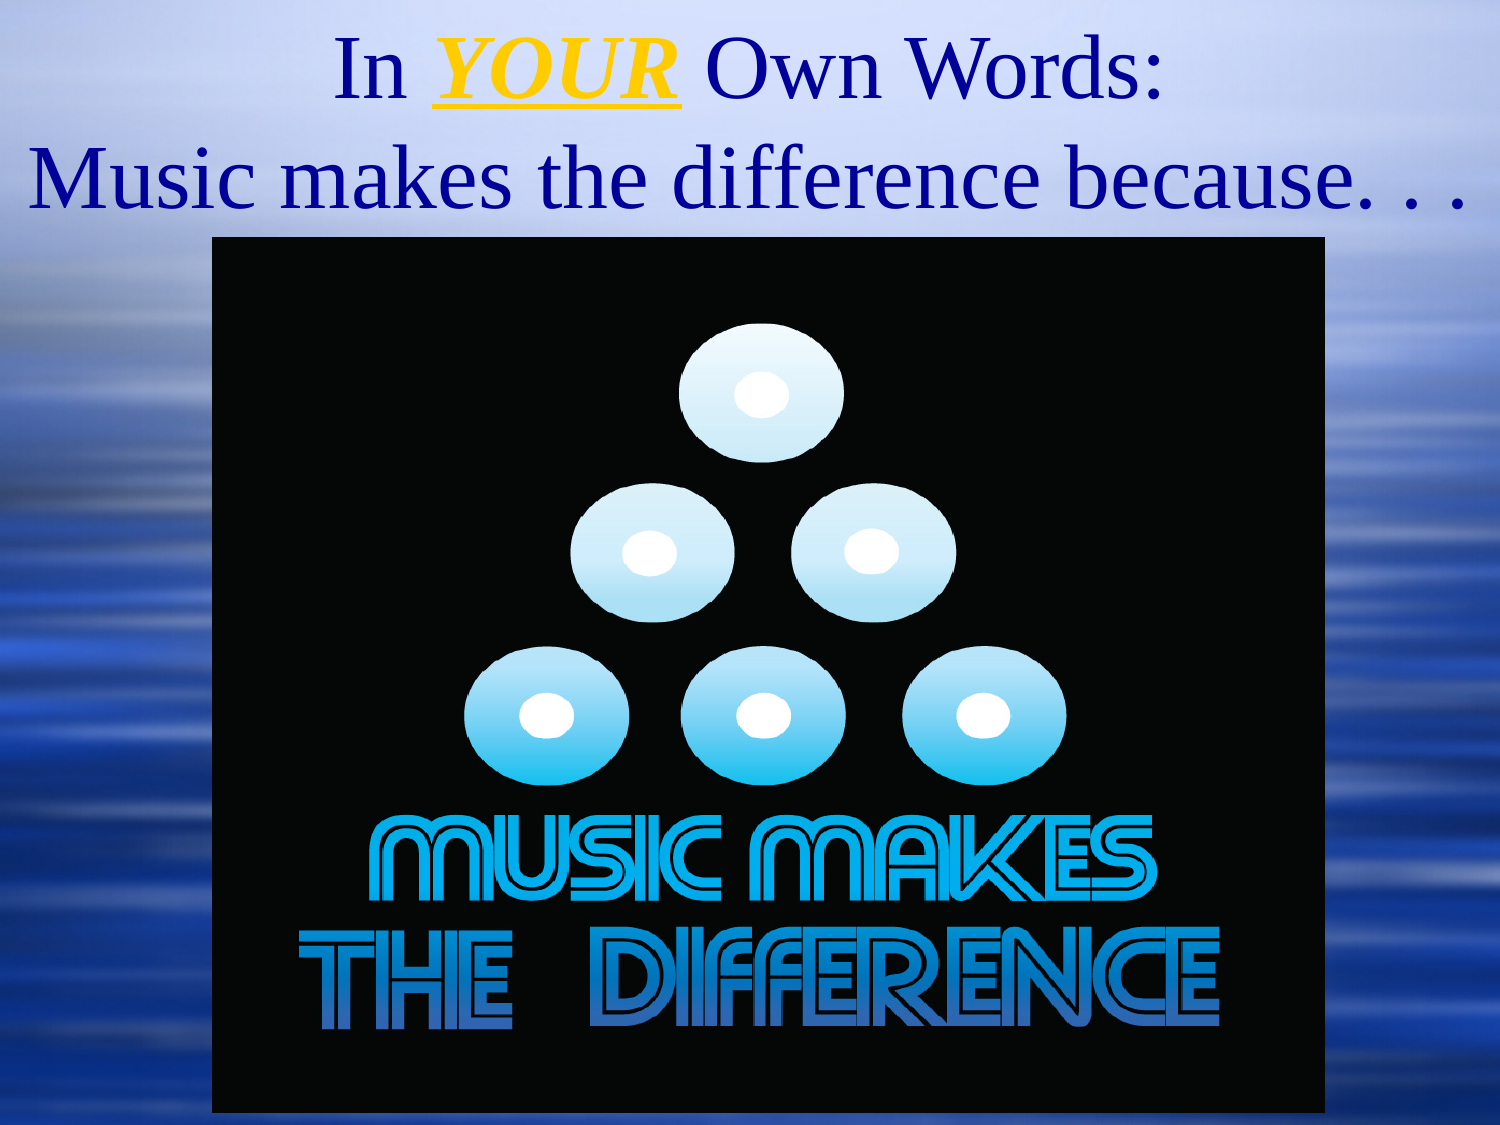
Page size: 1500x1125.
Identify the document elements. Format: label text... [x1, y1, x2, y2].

text_box In YOUR Own Words: Music makes the difference because. . . [0, 0, 1500, 235]
picture [0, 235, 1500, 1125]
